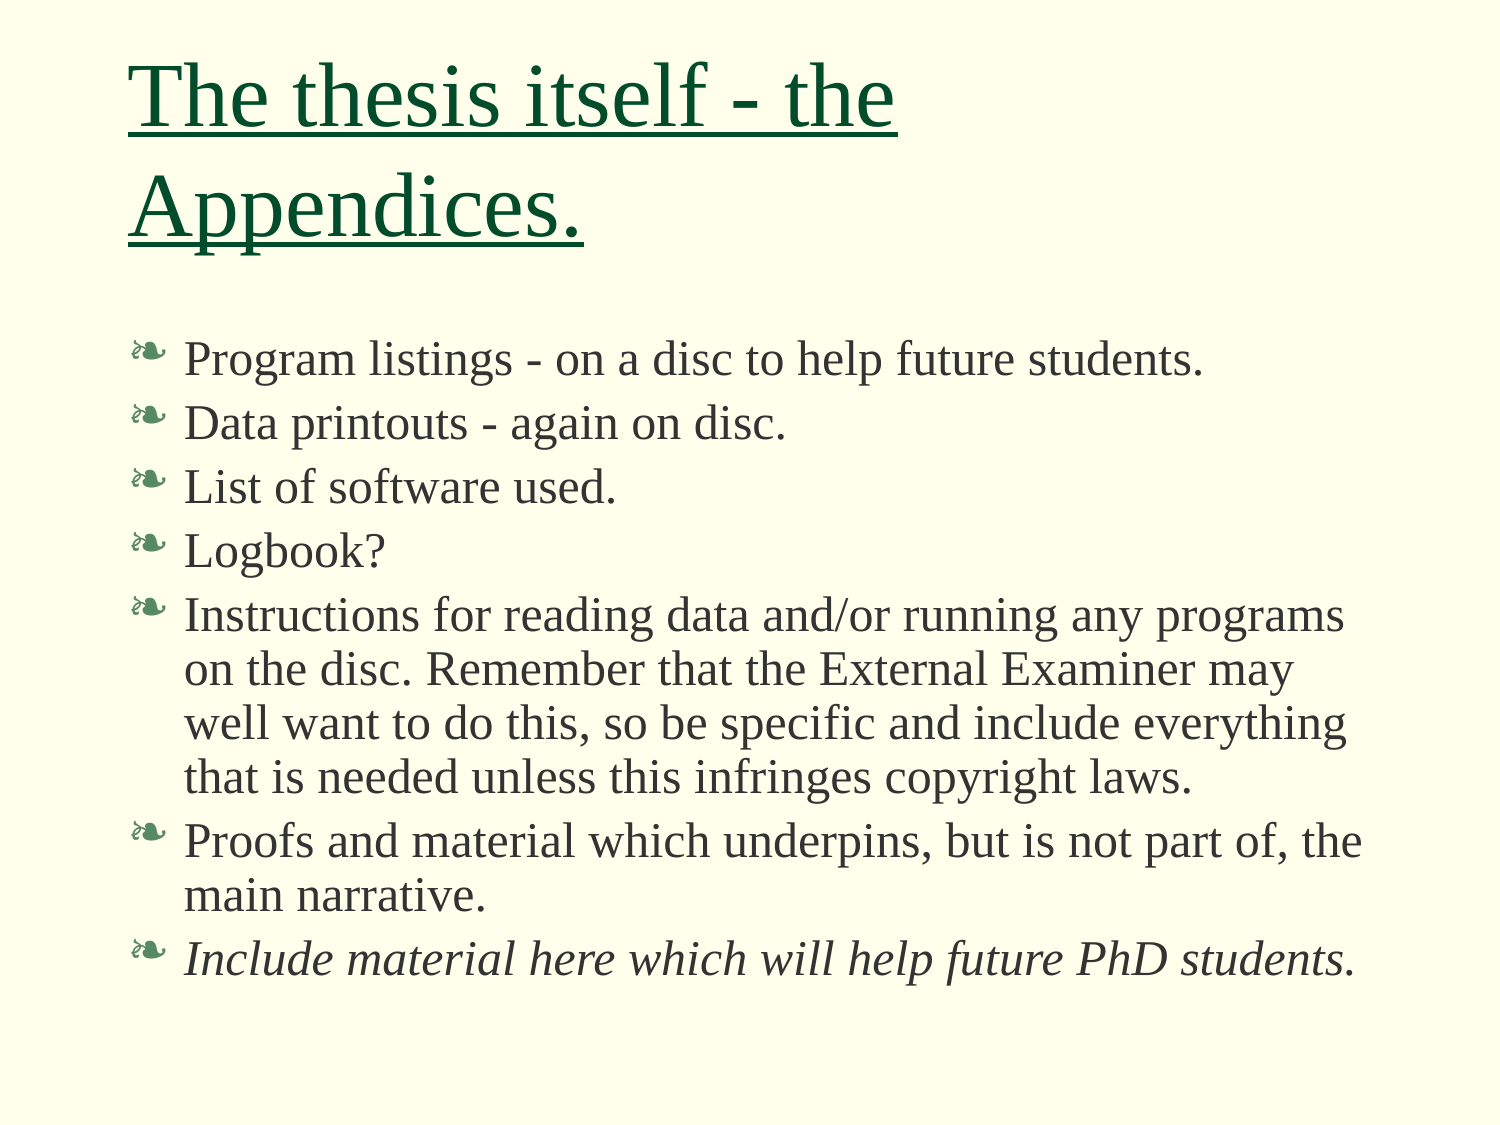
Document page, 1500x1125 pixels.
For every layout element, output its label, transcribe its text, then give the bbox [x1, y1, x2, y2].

title The thesis itself - the Appendices. [112, 75, 1388, 263]
list Program listings - on a disc to help future students. Data printouts - again on disc. List of software used. Logbook? Instructions for reading data and/or running any programs on the disc. Remember that the External Examiner may well want to do this, so be specific and include everything that is needed unless this infringes copyright laws. Proofs and material which underpins, but is not part of, the main narrative. Include material here which will help future PhD students. [112, 324, 1388, 1000]
